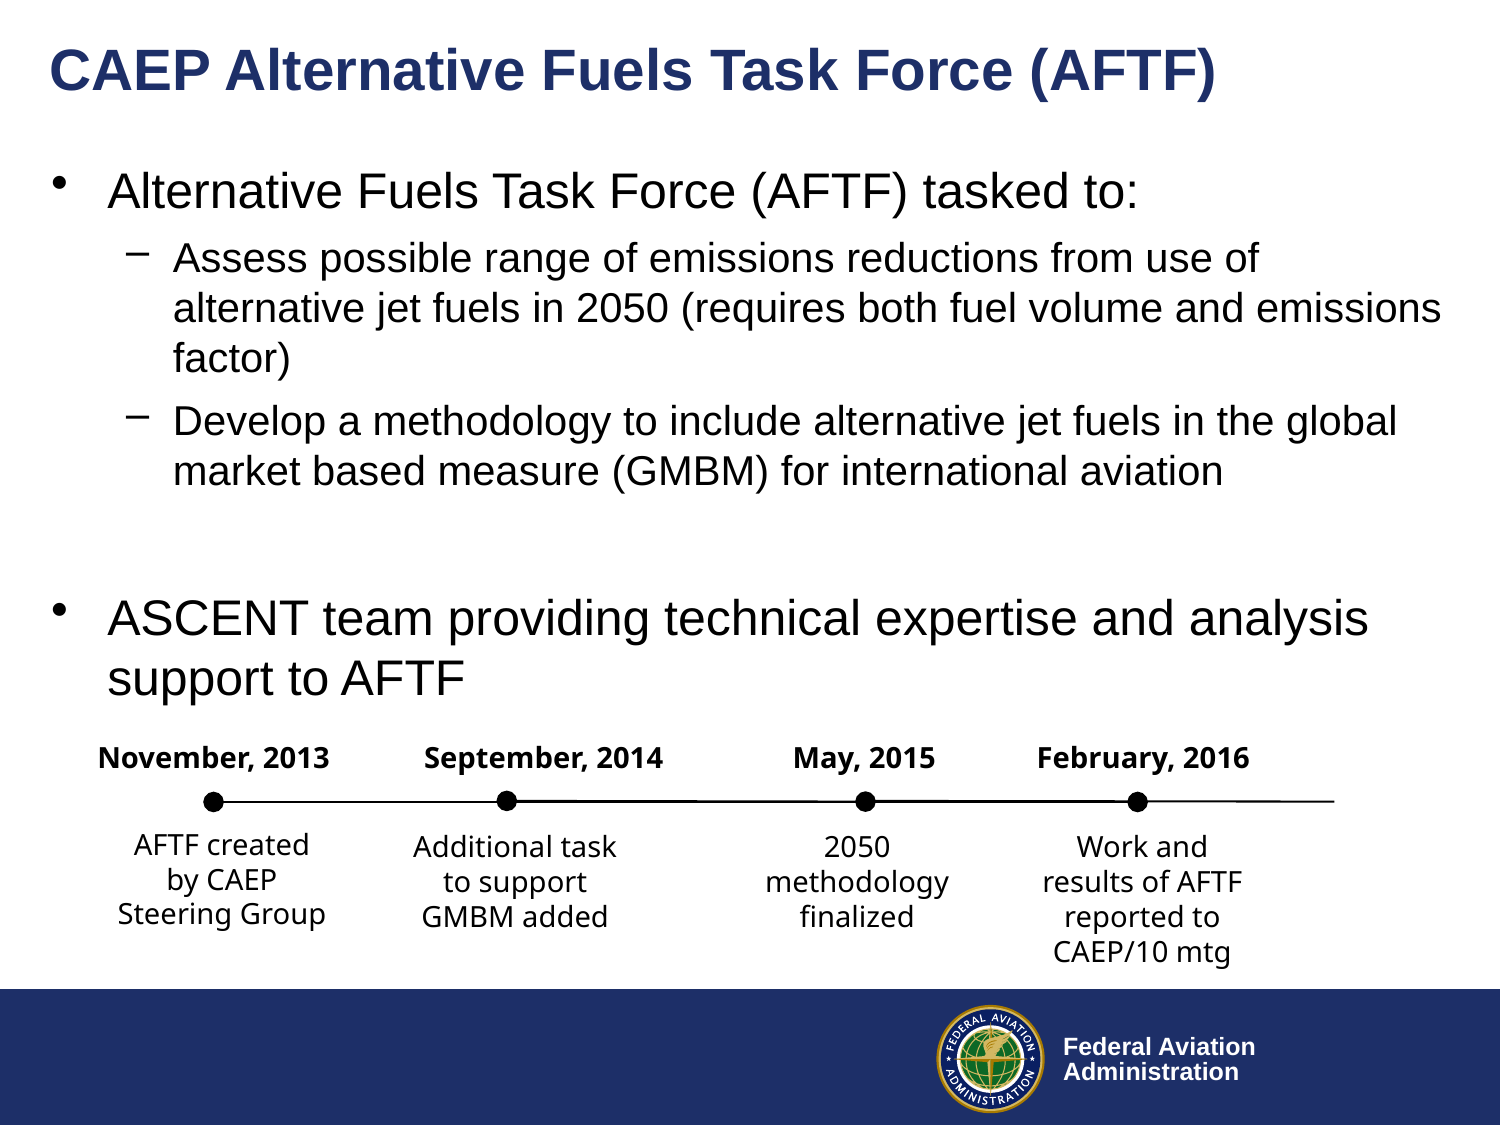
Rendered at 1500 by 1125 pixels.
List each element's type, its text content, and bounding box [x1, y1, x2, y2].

list Alternative Fuels Task Force (AFTF) tasked to: Assess possible range of emissions reductions from use of alternative jet fuels in 2050 (requires both fuel volume and emissions factor) Develop a methodology to include alternative jet fuels in the global market based measure (GMBM) for international aviation ASCENT team providing technical expertise and analysis support to AFTF [35, 150, 1476, 750]
text_box May, 2015 [720, 732, 1040, 782]
text_box November, 2013 [38, 732, 368, 782]
title CAEP Alternative Fuels Task Force (AFTF) [34, 17, 1482, 118]
text_box AFTF created by CAEP Steering Group [102, 818, 342, 939]
text_box September, 2014 [368, 731, 720, 782]
text_box 2050 methodology finalized [750, 821, 965, 941]
text_box Additional task to support GMBM added [395, 820, 635, 941]
text_box February, 2016 [1040, 732, 1306, 782]
text_box Work and results of AFTF reported to CAEP/10 mtg [1018, 821, 1267, 976]
